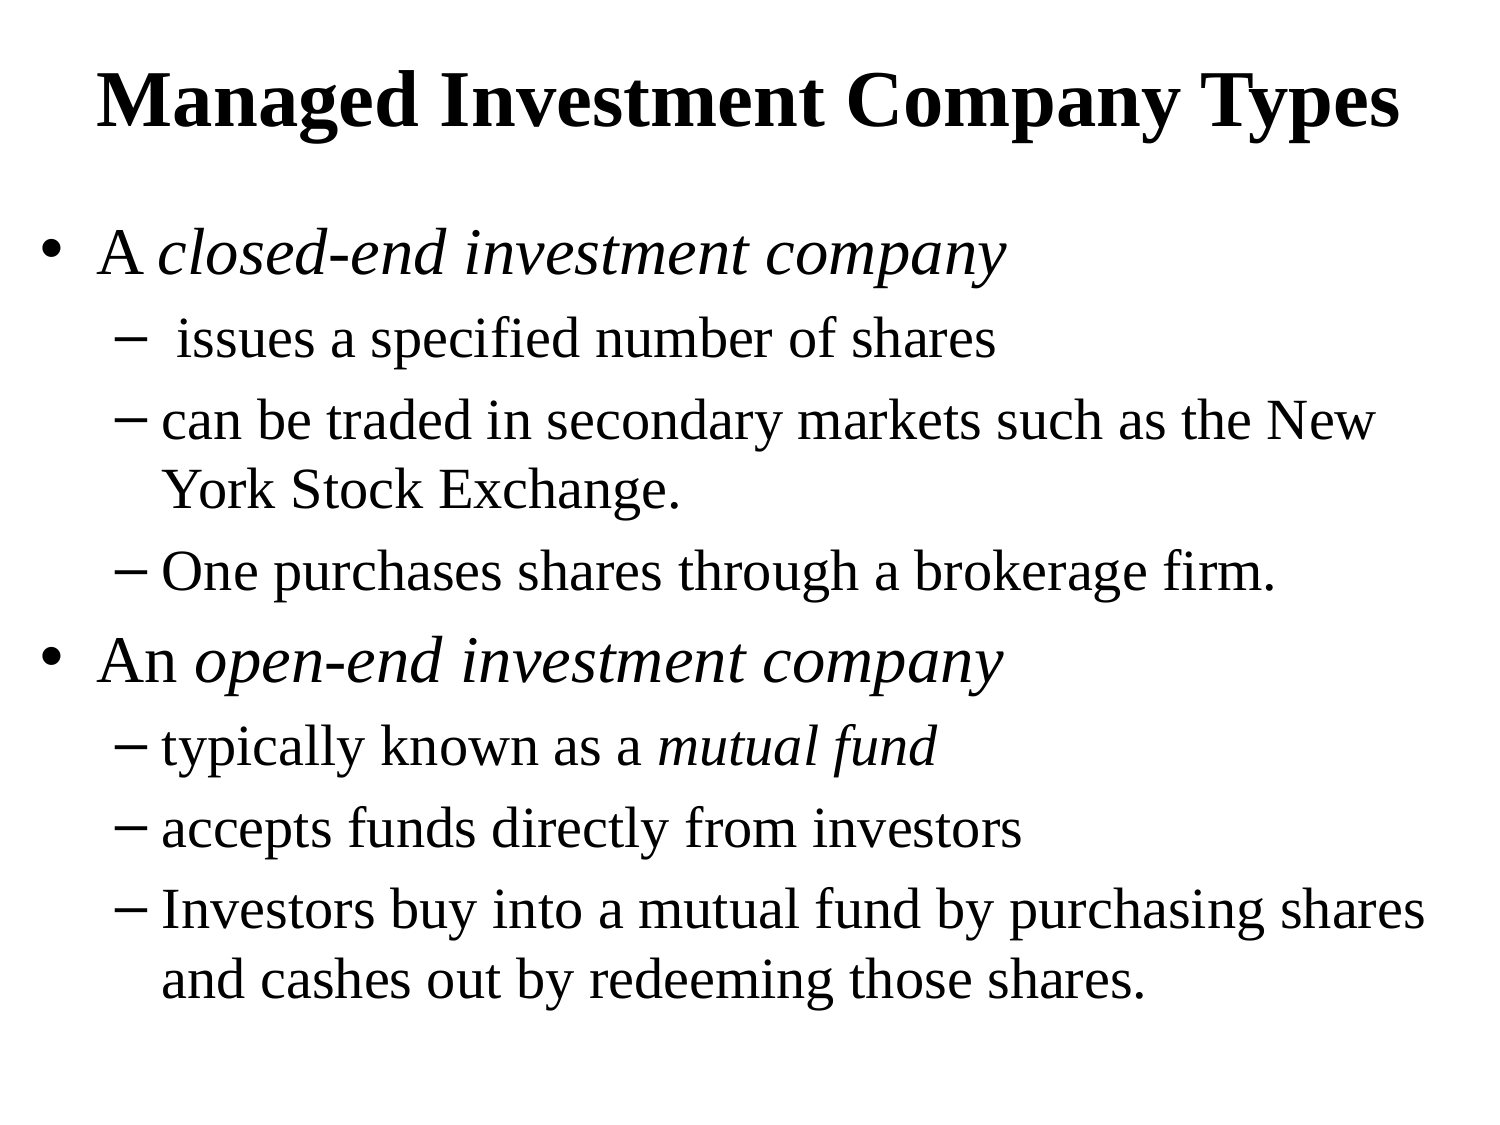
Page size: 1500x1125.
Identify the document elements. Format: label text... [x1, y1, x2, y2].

title Managed Investment Company Types [75, 24, 1425, 163]
list A closed-end investment company issues a specified number of shares can be traded in secondary markets such as the New York Stock Exchange. One purchases shares through a brokerage firm. An open-end investment company typically known as a mutual fund accepts funds directly from investors Investors buy into a mutual fund by purchasing shares and cashes out by redeeming those shares. [24, 200, 1475, 1075]
